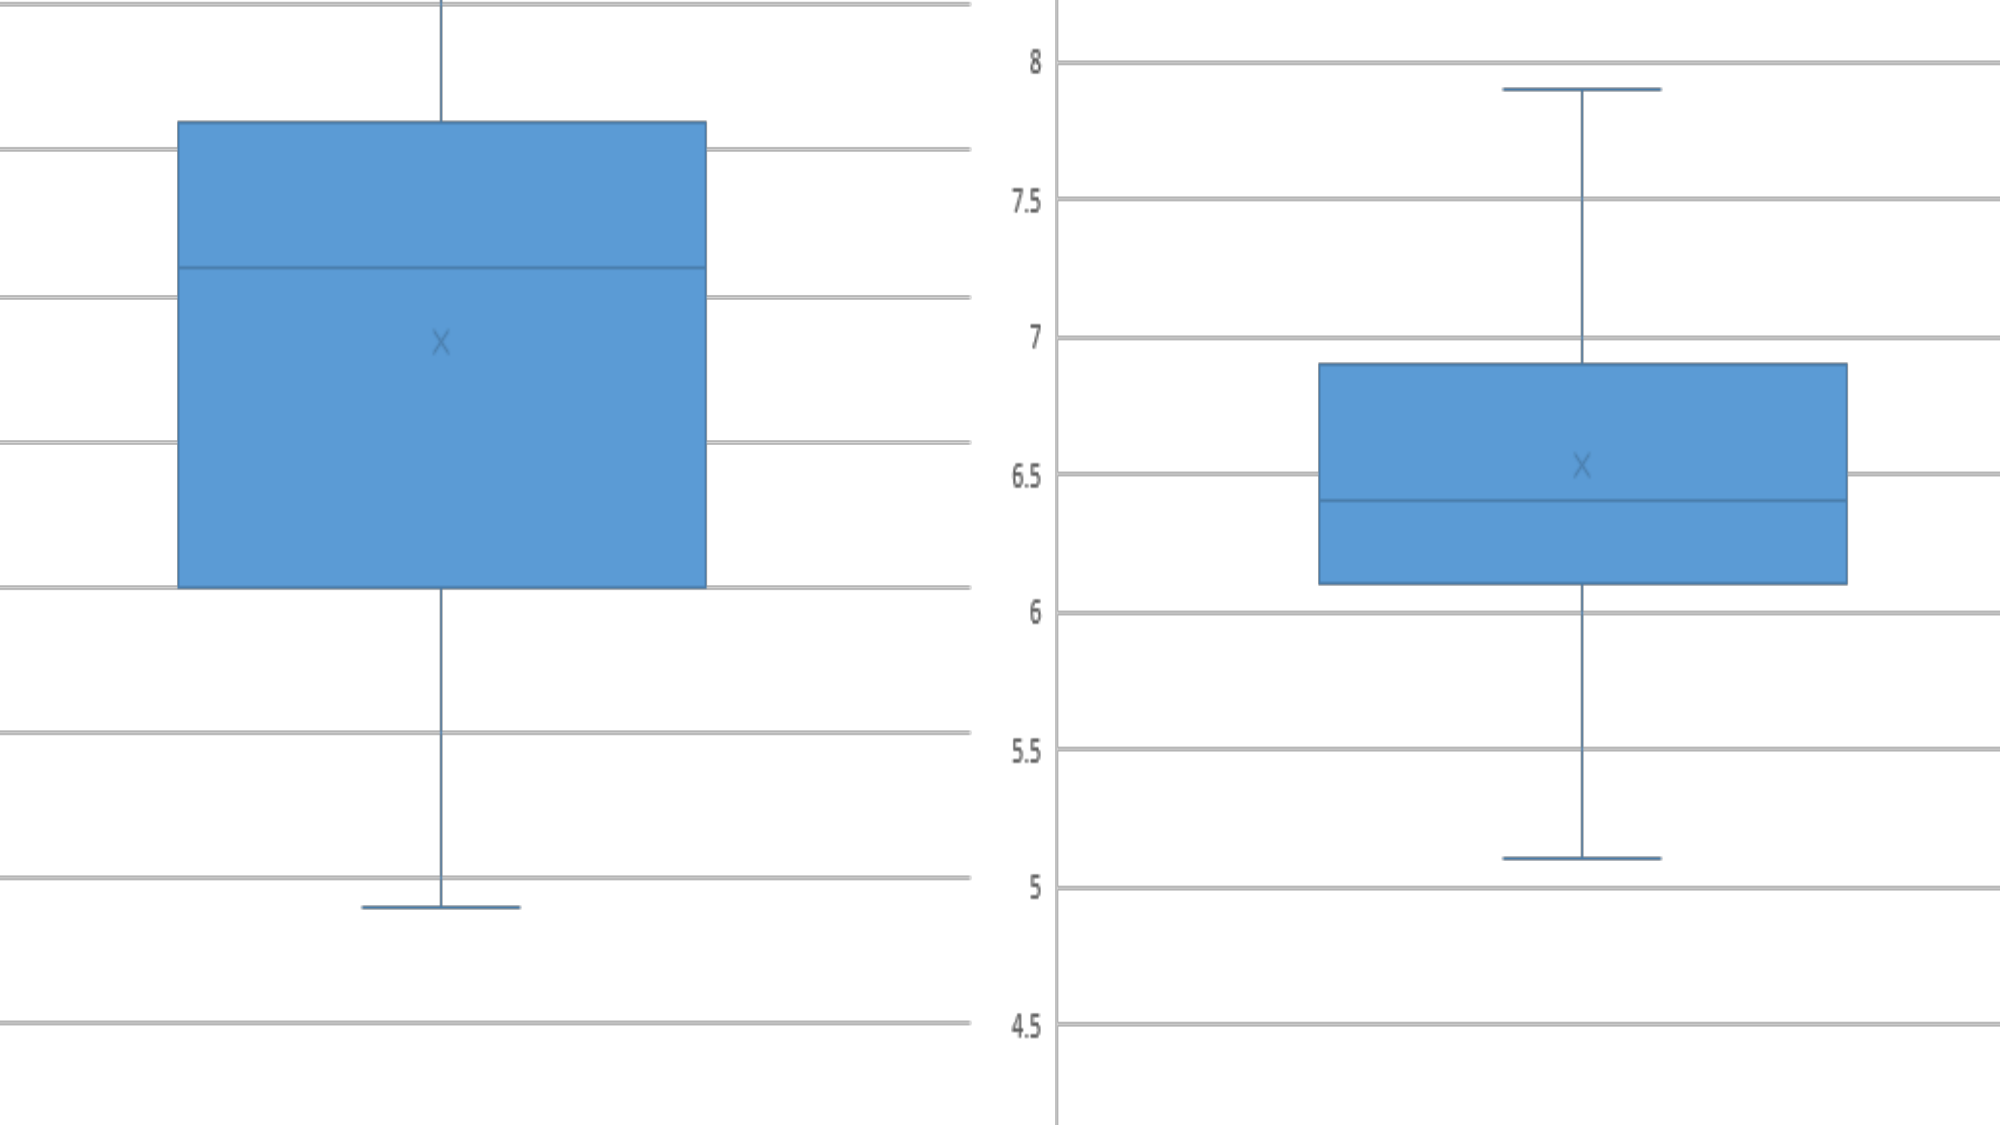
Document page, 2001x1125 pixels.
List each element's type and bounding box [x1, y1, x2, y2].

picture [0, 0, 2000, 1125]
text_box [68, 43, 1919, 974]
